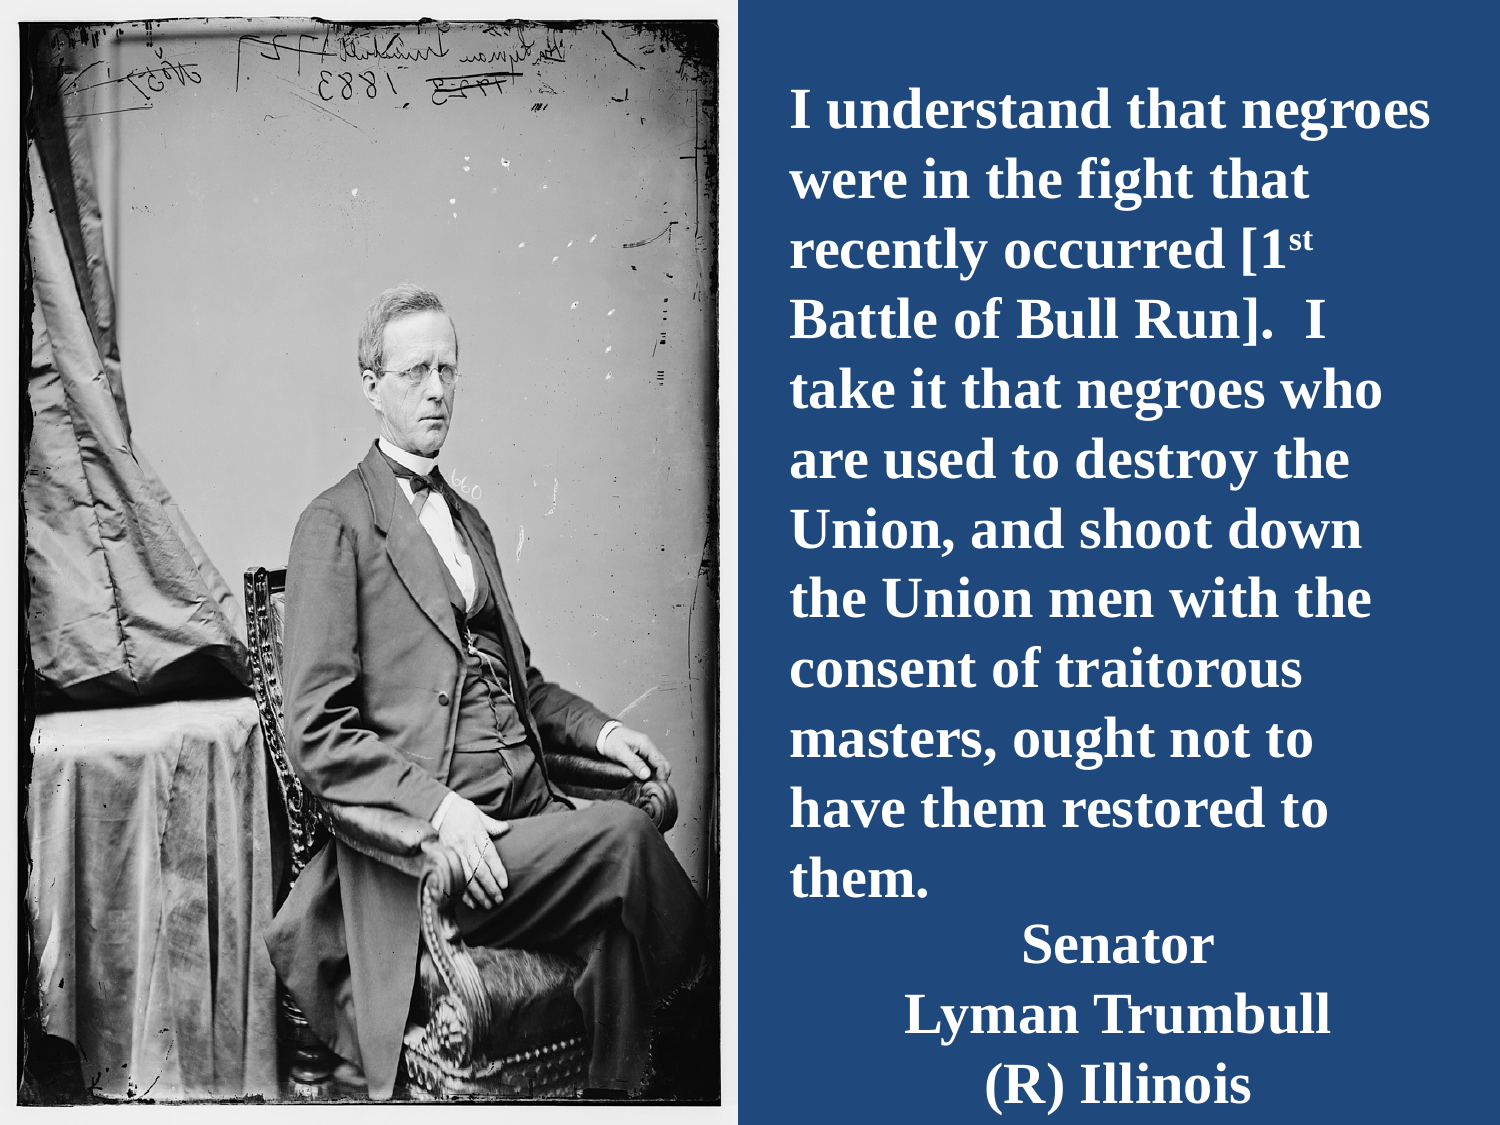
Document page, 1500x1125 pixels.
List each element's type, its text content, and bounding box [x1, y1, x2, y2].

text_box Senator Lyman Trumbull (R) Illinois [889, 917, 1348, 1123]
picture [0, 0, 738, 1125]
text_box I understand that negroes were in the fight that recently occurred [1st Battle of Bull Run]. I take it that negroes who are used to destroy the Union, and shoot down the Union men with the consent of traitorous masters, ought not to have them restored to them. [774, 62, 1450, 917]
